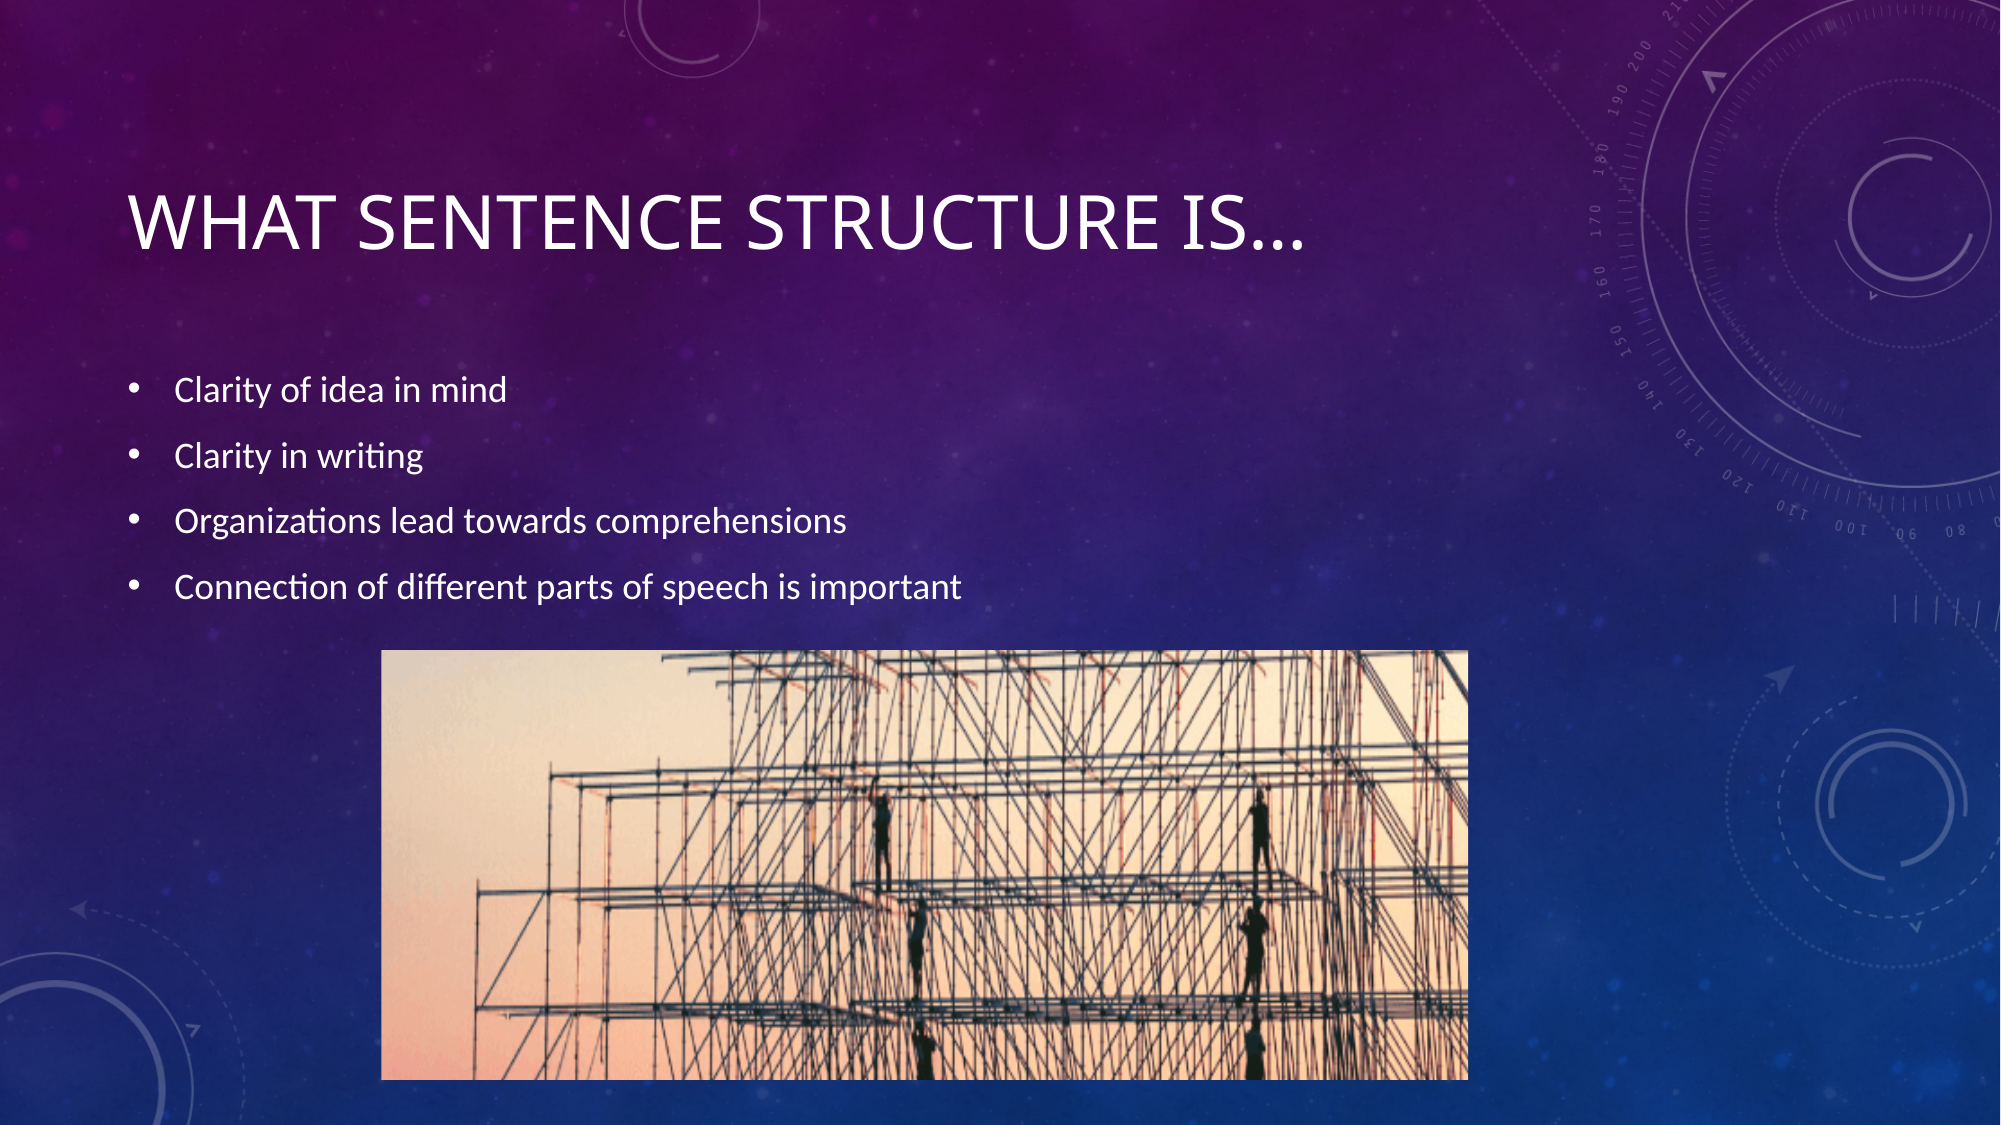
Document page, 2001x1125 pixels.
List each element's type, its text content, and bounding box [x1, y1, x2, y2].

list Clarity of idea in mind Clarity in writing Organizations lead towards comprehensions Connection of different parts of speech is important [112, 351, 1775, 950]
picture [0, 0, 2001, 1125]
title What sentence structure is… [112, 99, 1775, 339]
